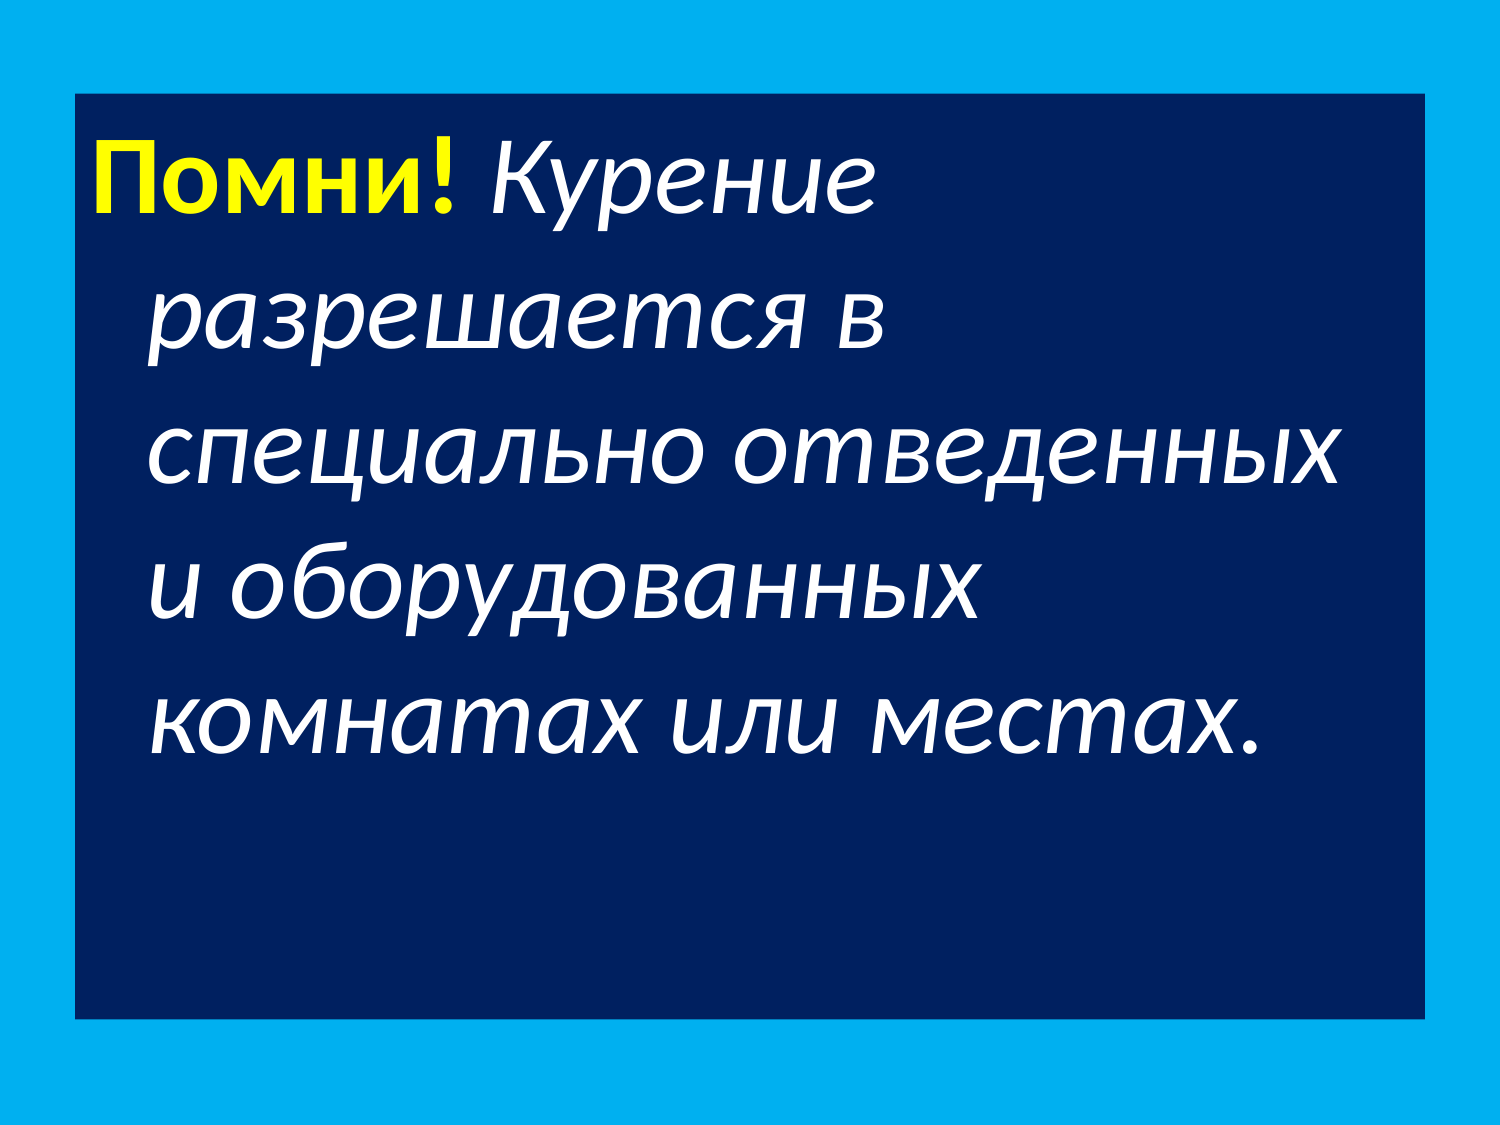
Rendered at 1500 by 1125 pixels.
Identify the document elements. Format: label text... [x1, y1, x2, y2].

list Помни! Курение разрешается в специально отведенных и оборудованных комнатах или местах. [75, 93, 1425, 1020]
